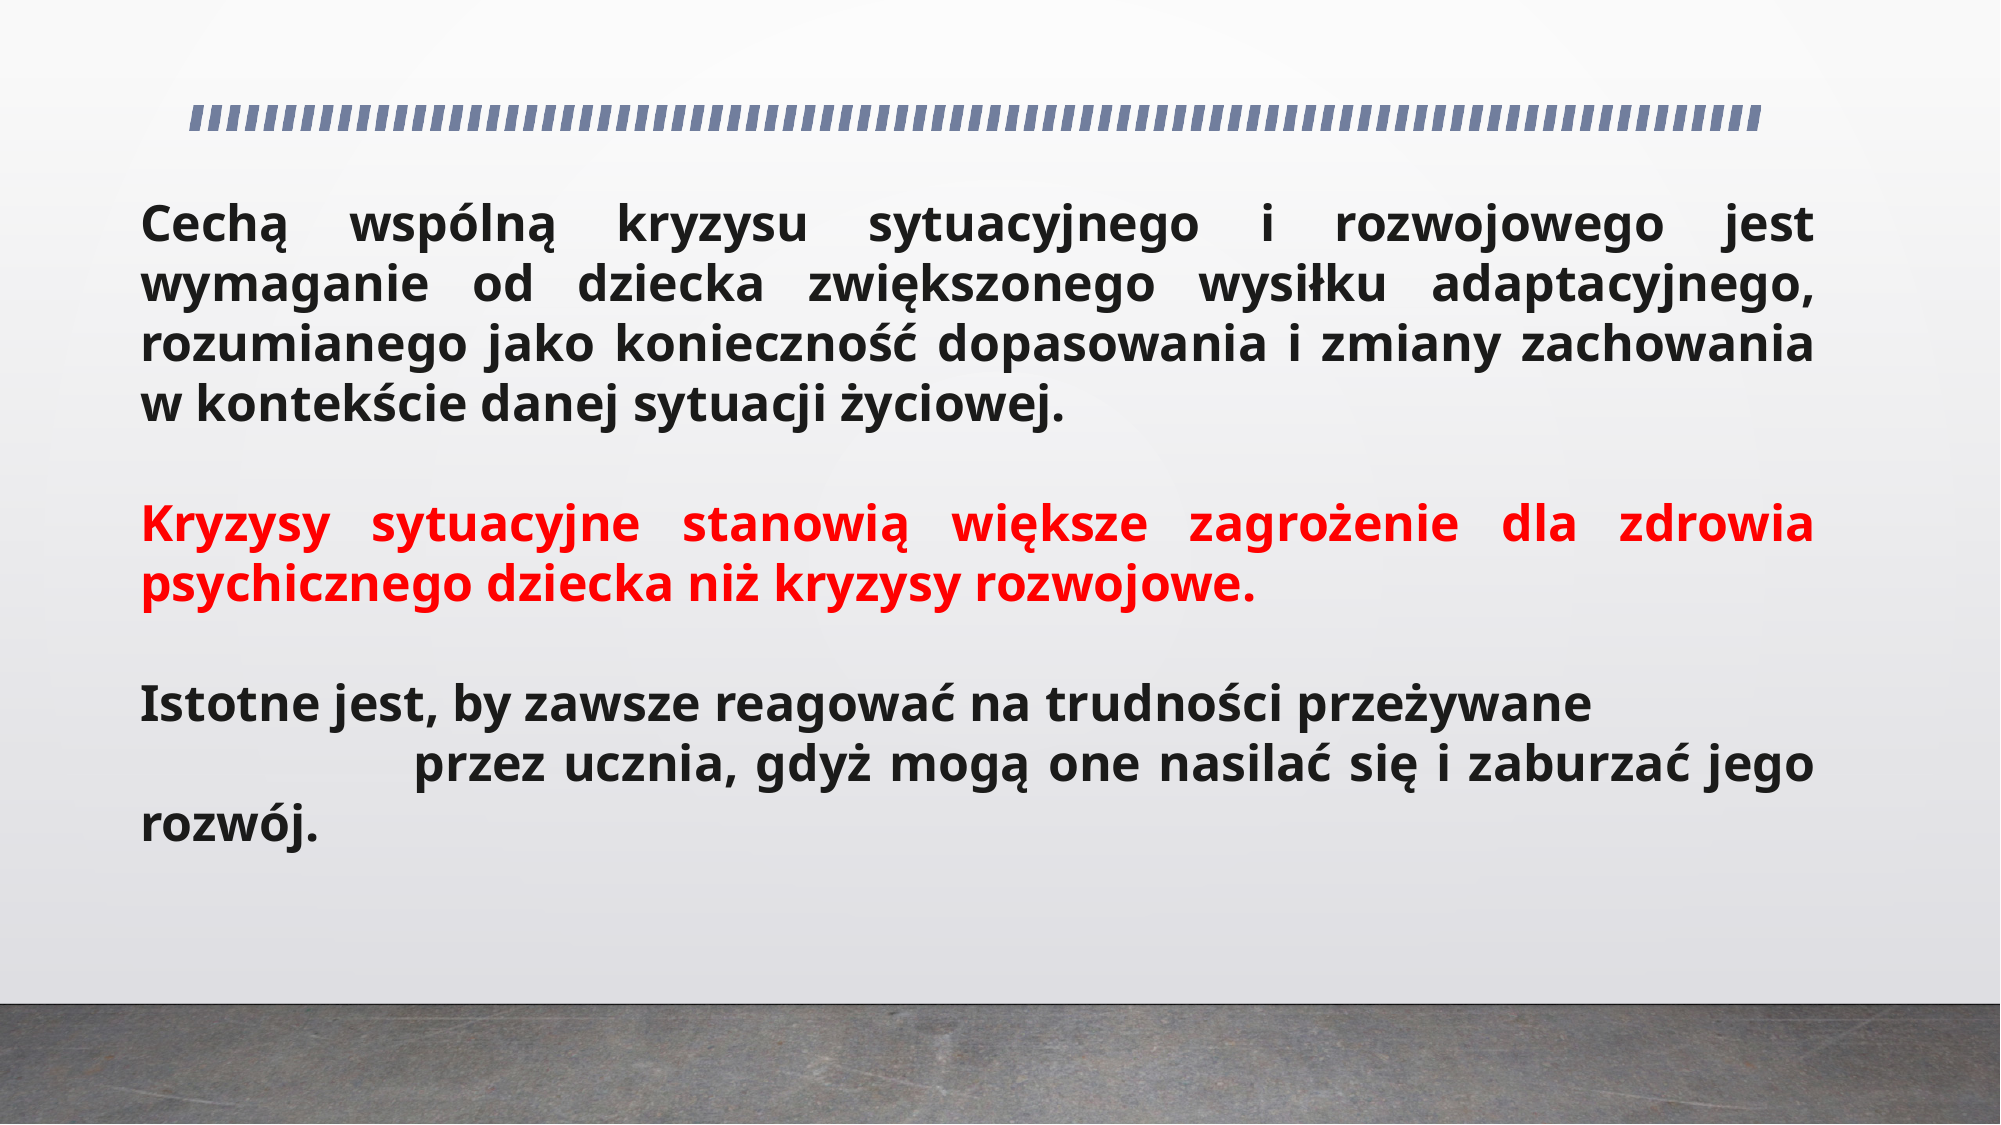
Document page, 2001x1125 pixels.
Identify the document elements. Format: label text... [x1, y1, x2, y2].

text_box Cechą wspólną kryzysu sytuacyjnego i rozwojowego jest wymaganie od dziecka zwiększonego wysiłku adaptacyjnego, rozumianego jako konieczność dopasowania i zmiany zachowania w kontekście danej sytuacji życiowej. Kryzysy sytuacyjne stanowią większe zagrożenie dla zdrowia psychicznego dziecka niż kryzysy rozwojowe. Istotne jest, by zawsze reagować na trudności przeżywane przez ucznia, gdyż mogą one nasilać się i zaburzać jego rozwój. [125, 183, 1832, 859]
picture [0, 1004, 2000, 1124]
